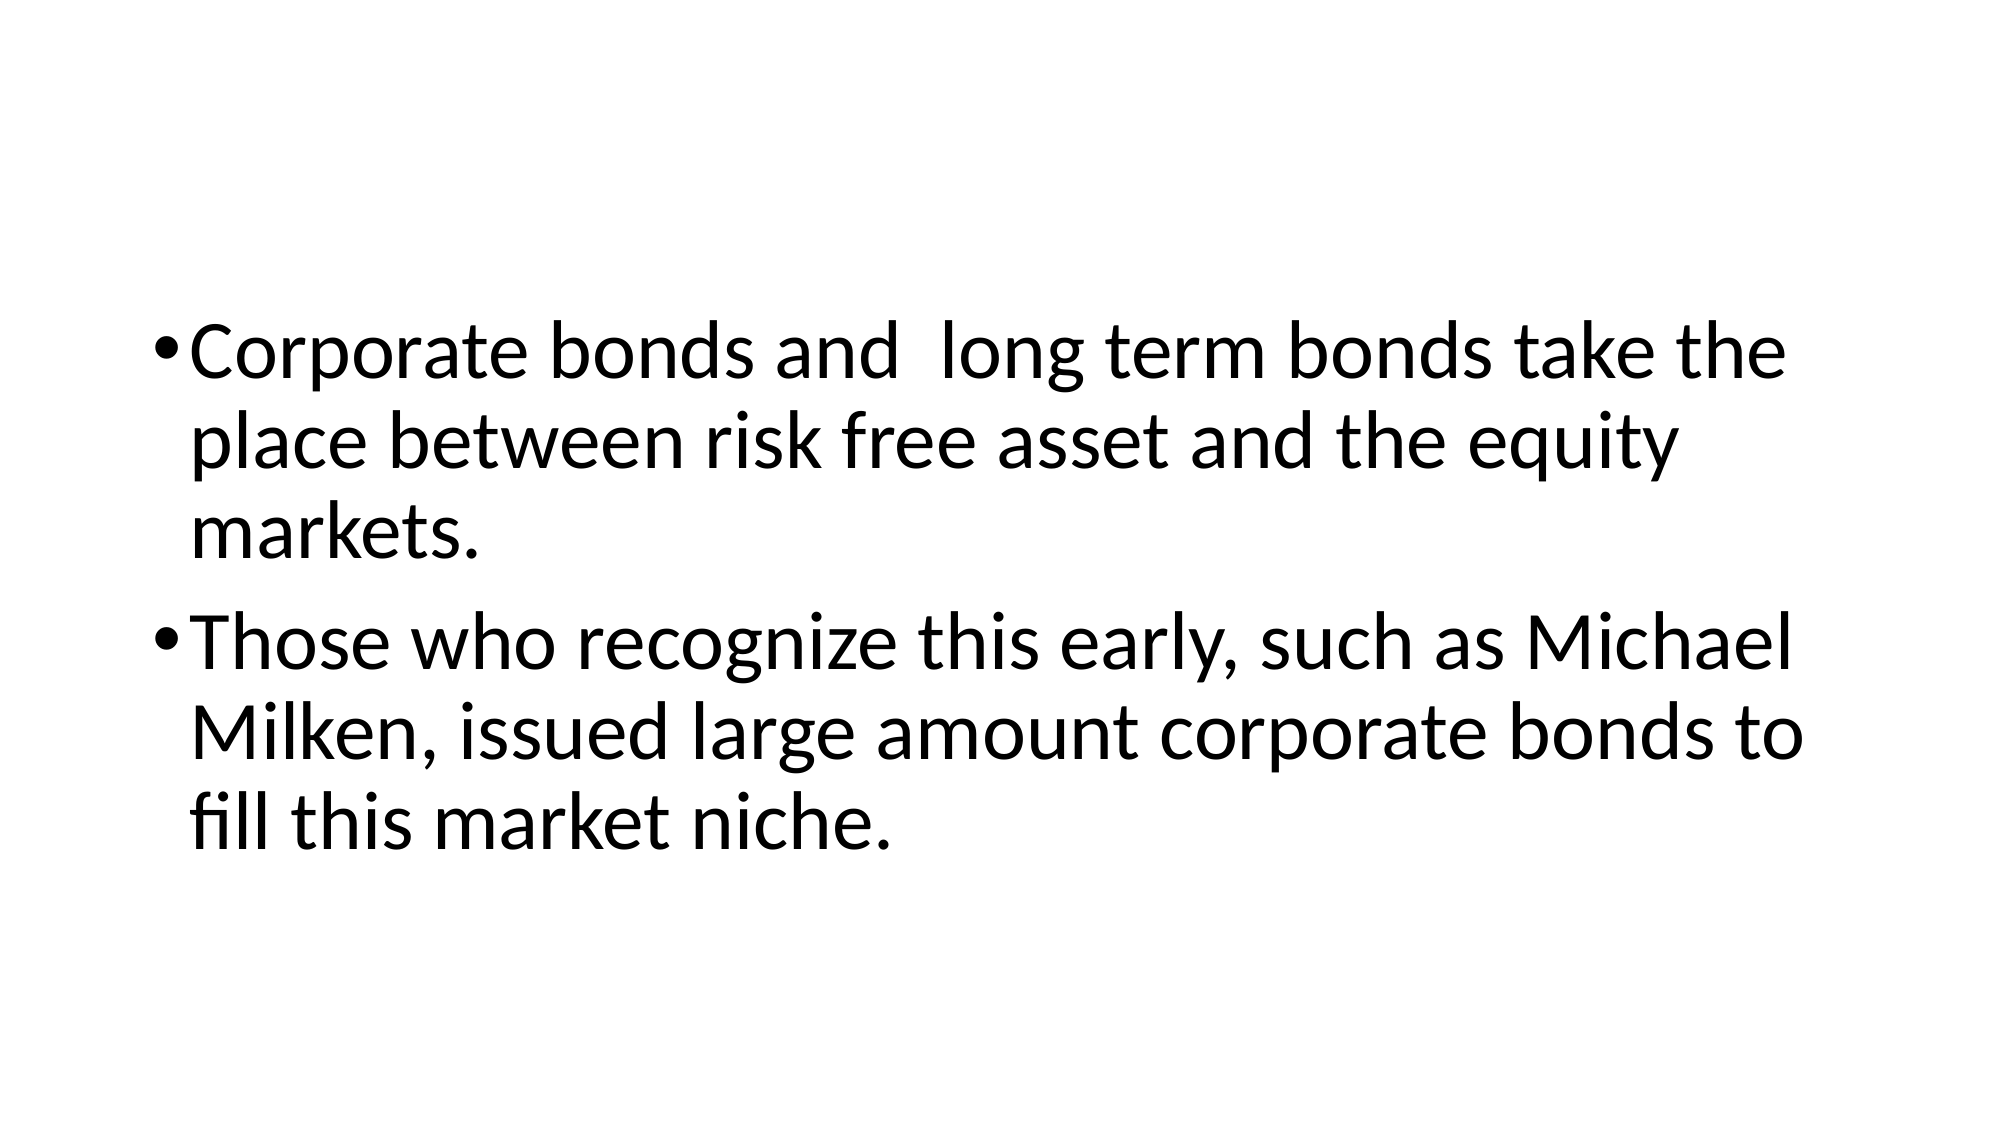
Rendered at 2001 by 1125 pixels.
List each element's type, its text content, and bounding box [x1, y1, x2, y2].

list Corporate bonds and long term bonds take the place between risk free asset and the equity markets. Those who recognize this early, such as Michael Milken, issued large amount corporate bonds to fill this market niche. [137, 299, 1863, 1014]
